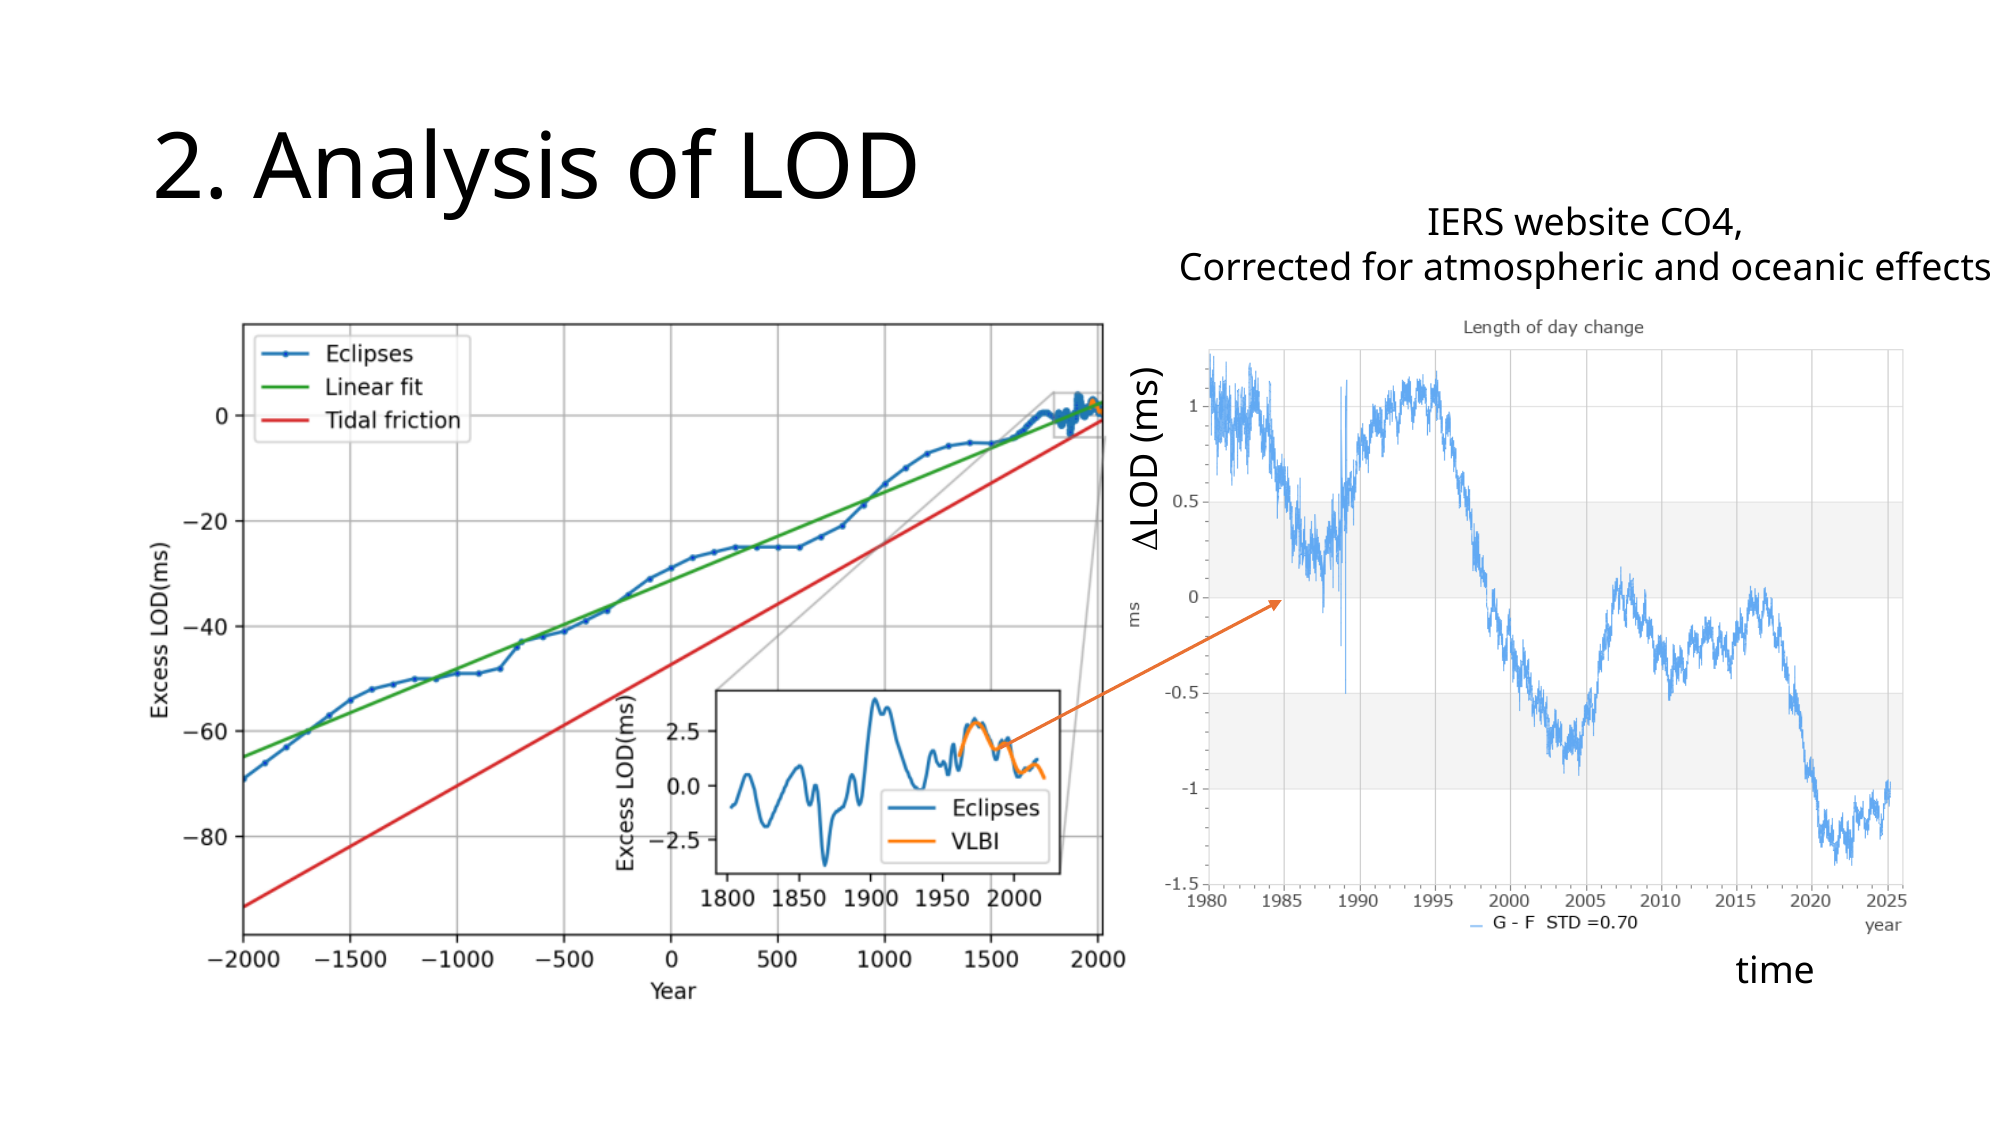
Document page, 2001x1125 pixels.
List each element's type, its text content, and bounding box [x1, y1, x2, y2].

title 2. Analysis of LOD [137, 59, 1863, 276]
text_box IERS website CO4, Corrected for atmospheric and oceanic effects [1164, 190, 2000, 296]
text_box time [1720, 942, 1830, 998]
picture [93, 276, 1982, 1014]
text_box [999, 599, 1283, 749]
